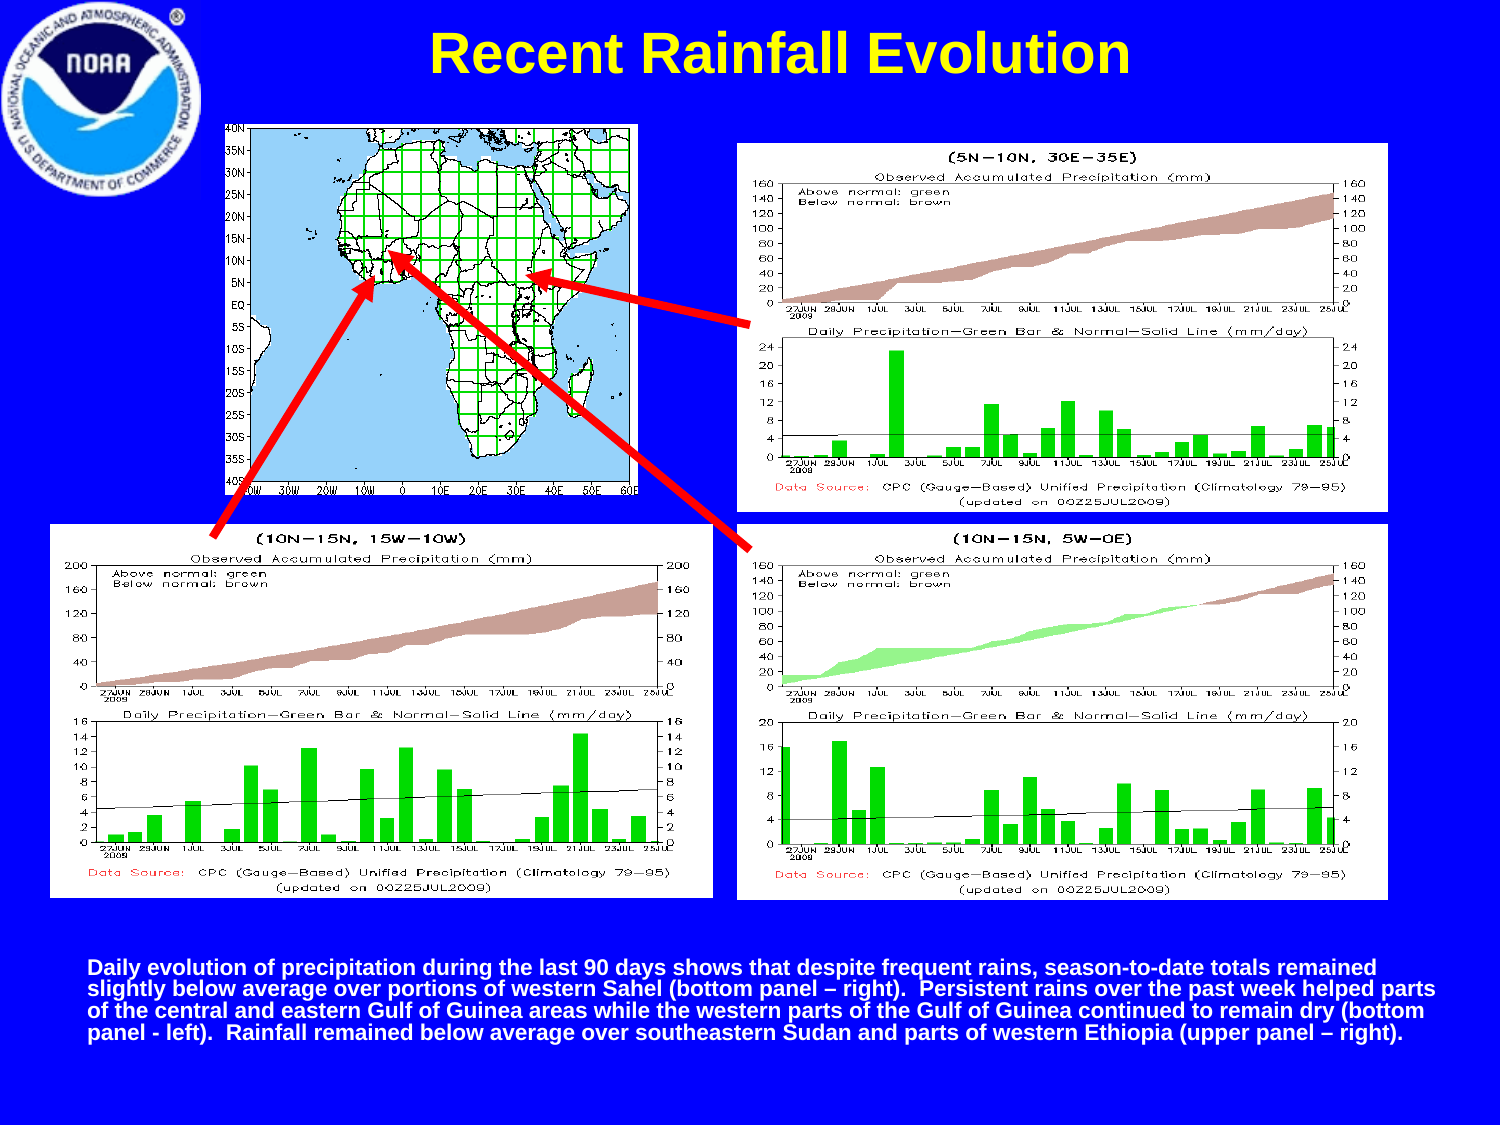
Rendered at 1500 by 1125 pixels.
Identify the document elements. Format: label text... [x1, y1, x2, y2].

text_box Daily evolution of precipitation during the last 90 days shows that despite frequent rains, season-to-date totals remained slightly below average over portions of western Sahel (bottom panel – right). Persistent rains over the past week helped parts of the central and eastern Gulf of Guinea areas while the western parts of the Gulf of Guinea continued to remain dry (bottom panel - left). Rainfall remained below average over southeastern Sudan and parts of western Ethiopia (upper panel – right). [24, 949, 1450, 1075]
picture [737, 524, 1388, 900]
text_box Recent Rainfall Evolution [287, 0, 1275, 100]
picture [49, 524, 713, 898]
picture [0, 0, 200, 200]
picture [224, 124, 638, 495]
picture [737, 143, 1388, 512]
